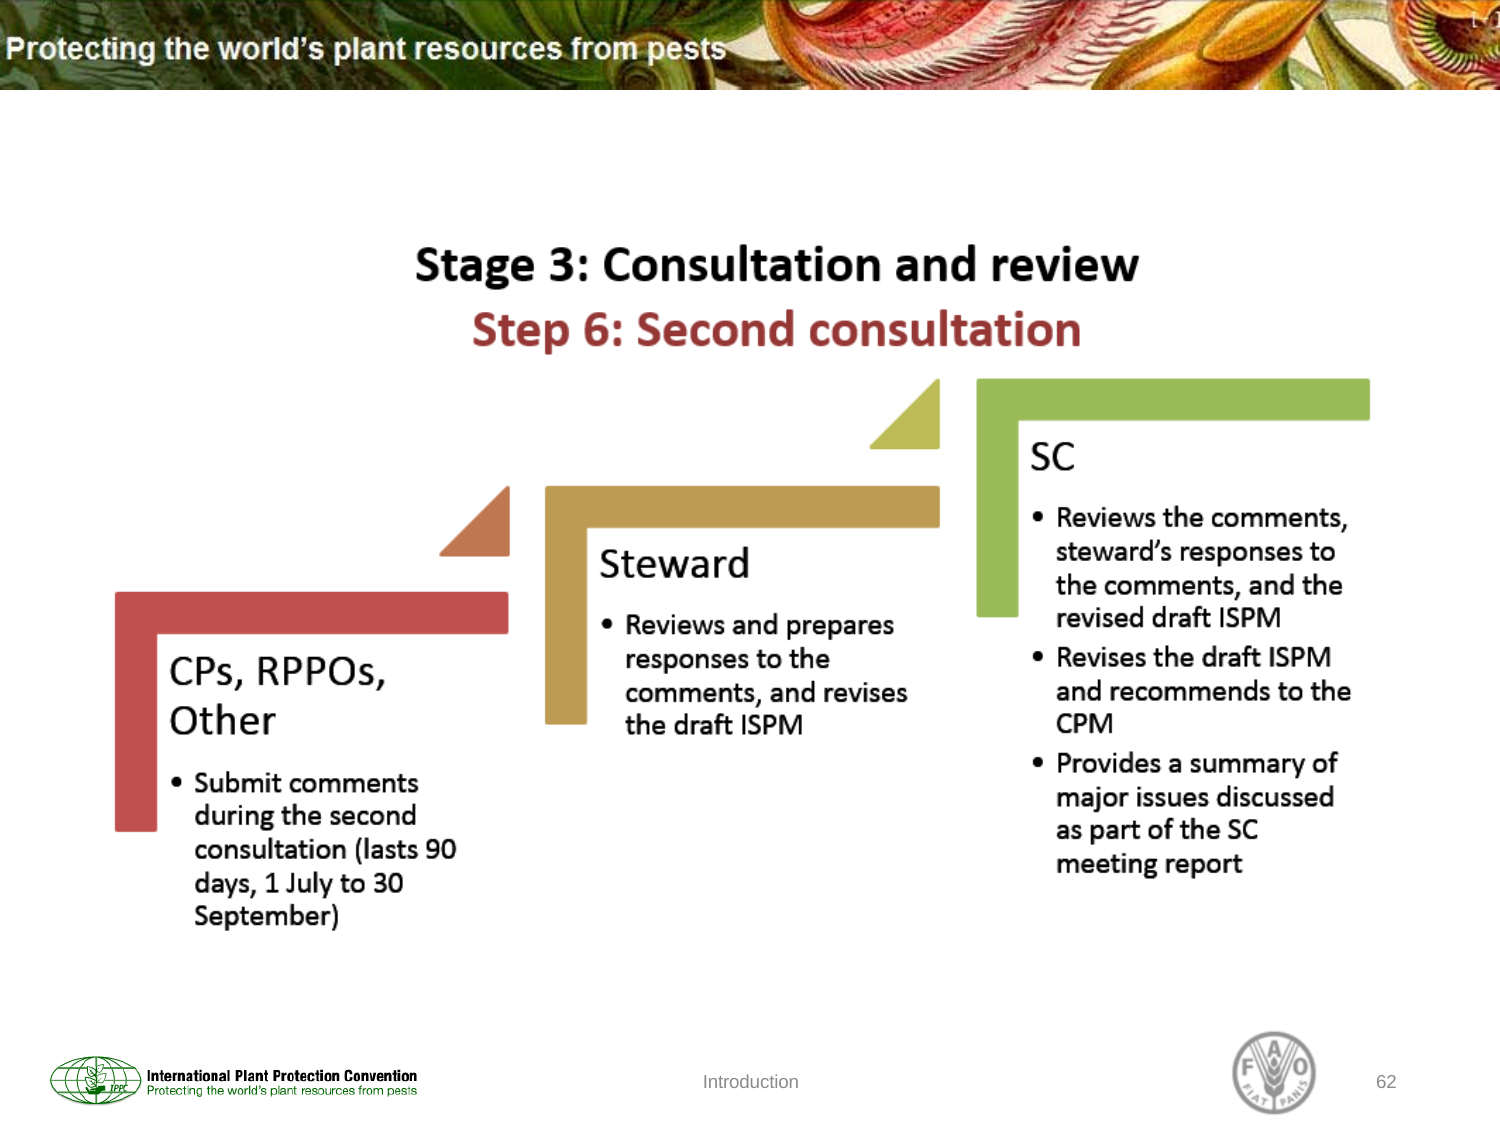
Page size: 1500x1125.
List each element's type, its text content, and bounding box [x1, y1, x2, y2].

slide_number 62 [1059, 955, 1397, 1125]
footer Introduction [496, 955, 1004, 1125]
picture [46, 1053, 423, 1108]
picture [0, 0, 1500, 90]
picture [94, 174, 1397, 955]
